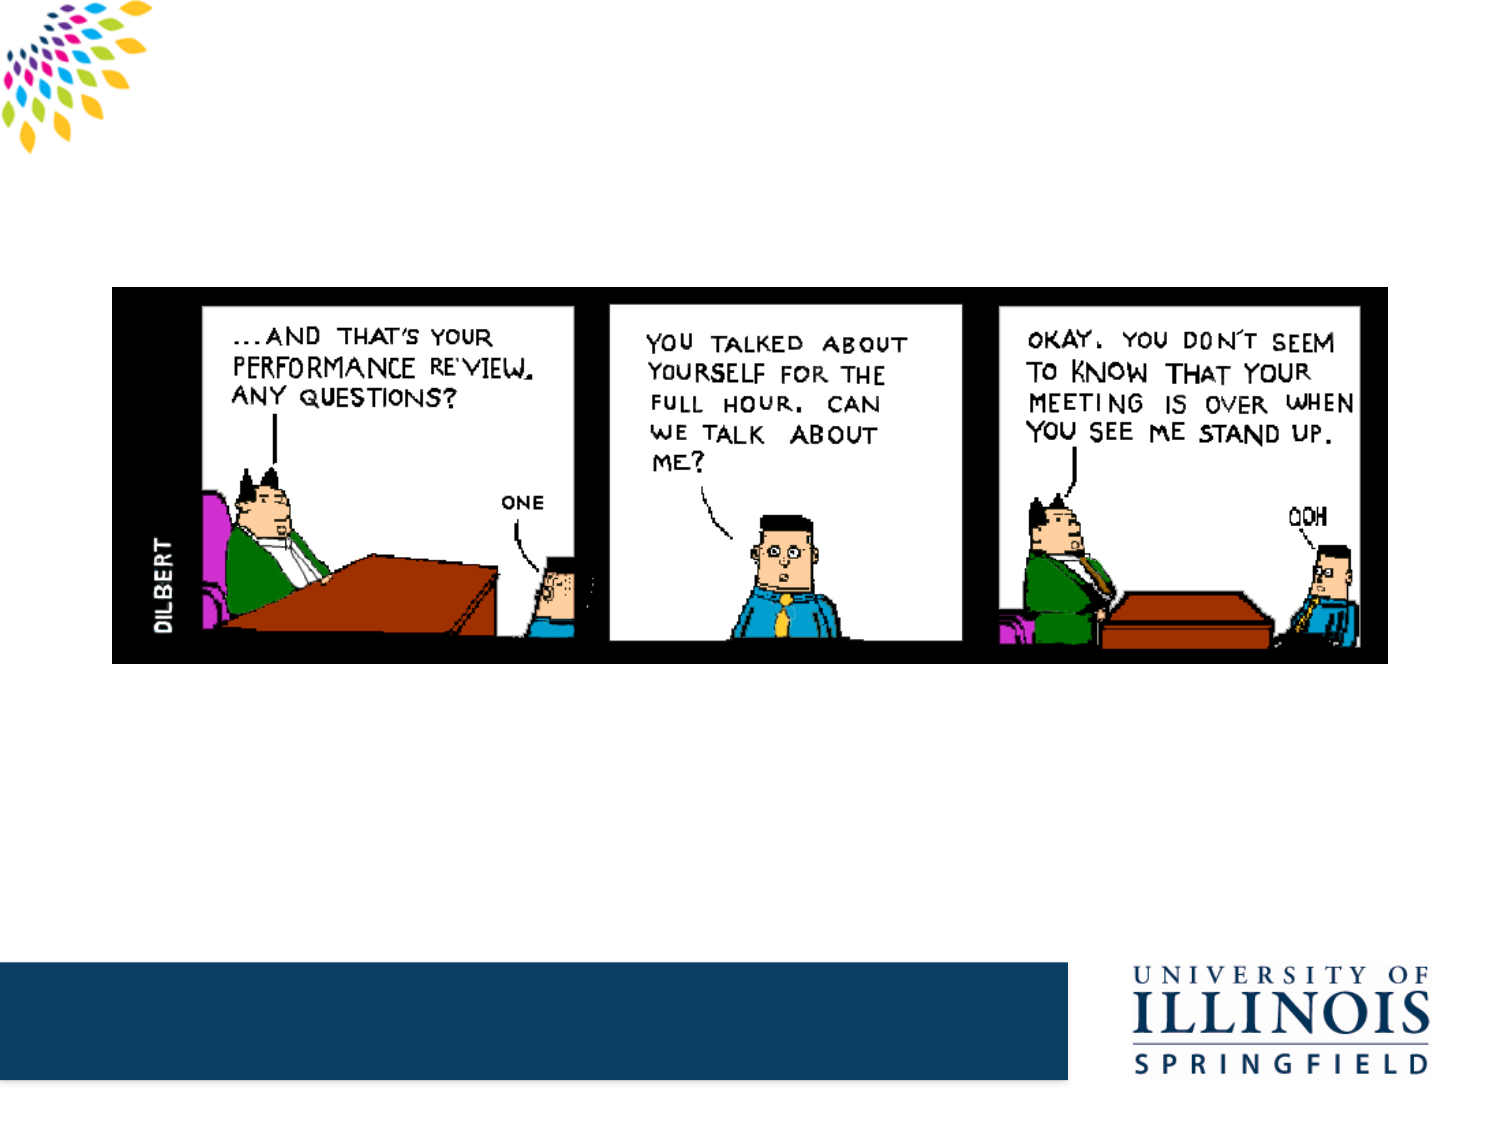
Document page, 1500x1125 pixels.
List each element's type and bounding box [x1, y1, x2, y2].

picture [0, 0, 157, 161]
picture [1131, 962, 1432, 1081]
list [112, 287, 1388, 664]
